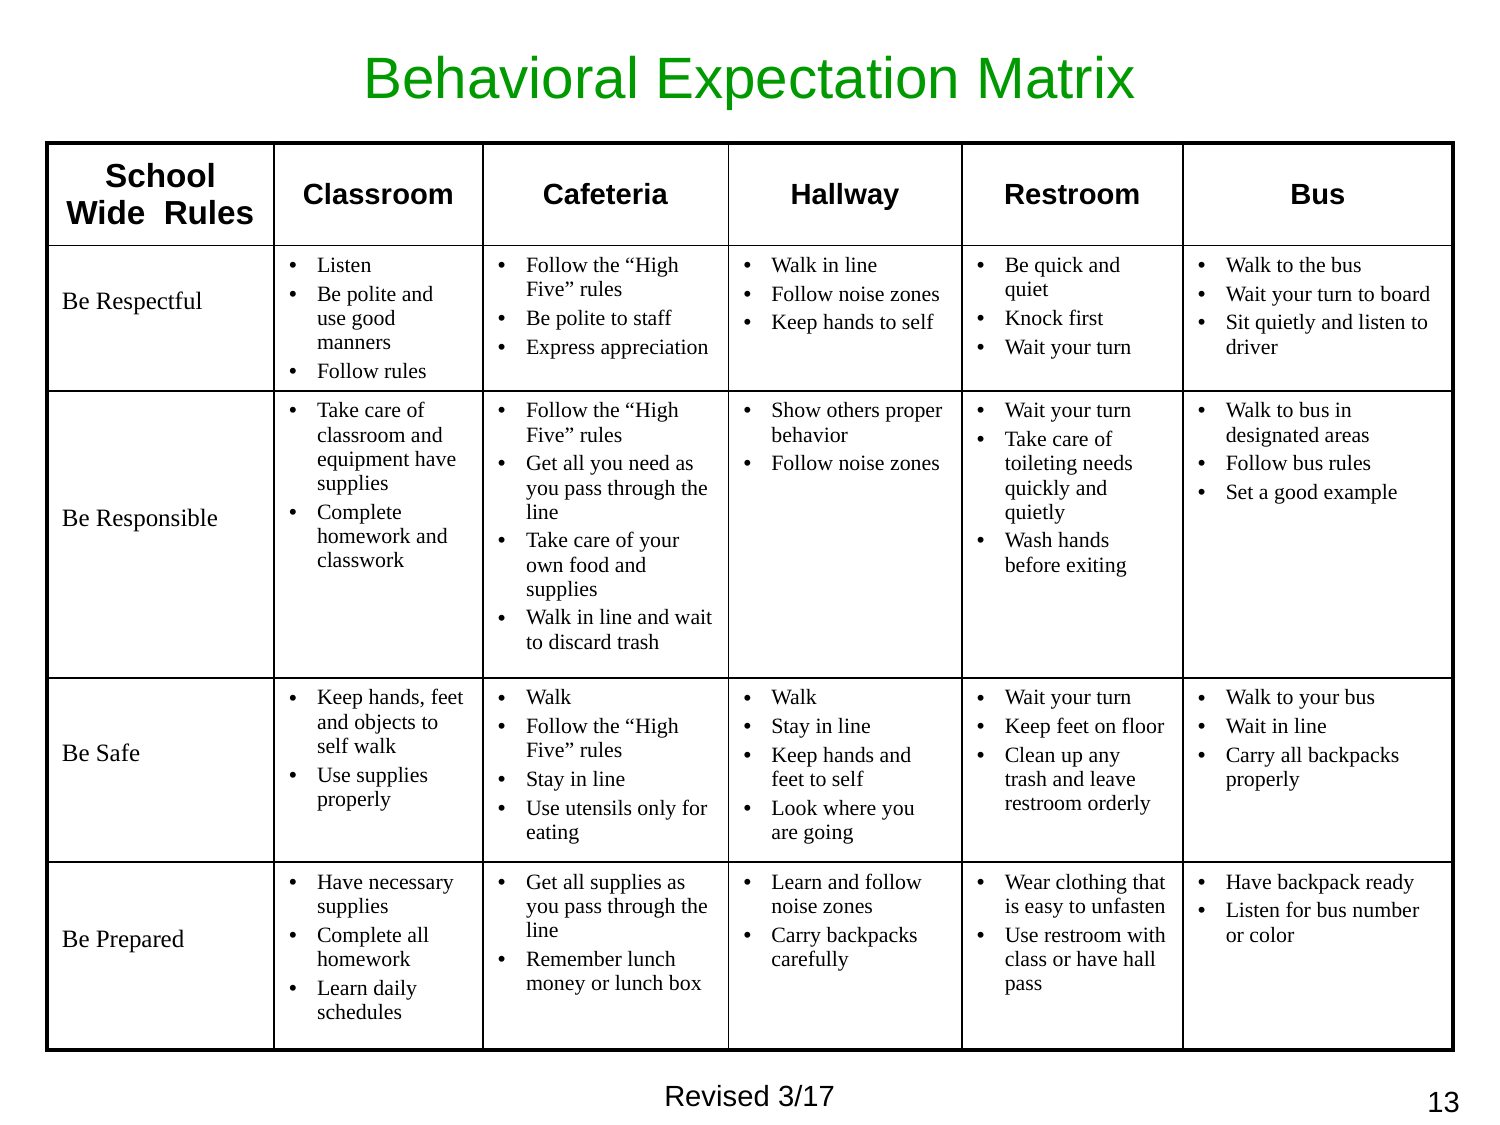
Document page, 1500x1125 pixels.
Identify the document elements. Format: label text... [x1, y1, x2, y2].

table_cell Have necessary supplies Complete all homework Learn daily schedules [275, 863, 482, 1048]
table_cell Learn and follow noise zones Carry backpacks carefully [729, 863, 961, 1048]
table_cell Wear clothing that is easy to unfasten Use restroom with class or have hall pass [963, 863, 1182, 1048]
table_cell Walk to the bus Wait your turn to board Sit quietly and listen to driver [1184, 246, 1451, 390]
slide_number 13 [1124, 1075, 1476, 1119]
table_header Classroom [275, 145, 482, 245]
table_cell Be quick and quiet Knock first Wait your turn [963, 246, 1182, 390]
table_cell Be Responsible [49, 392, 273, 677]
footer Revised 3/17 [512, 1069, 988, 1125]
table_cell Walk to your bus Wait in line Carry all backpacks properly [1184, 679, 1451, 861]
table_cell Walk in line Follow noise zones Keep hands to self [729, 246, 961, 390]
table_header Hallway [729, 145, 961, 245]
table_header Restroom [963, 145, 1182, 245]
table_cell Walk to bus in designated areas Follow bus rules Set a good example [1184, 392, 1451, 677]
table_cell Show others proper behavior Follow noise zones [729, 392, 961, 677]
table_cell Listen Be polite and use good manners Follow rules [275, 246, 482, 390]
table_cell Wait your turn Take care of toileting needs quickly and quietly Wash hands before exiting [963, 392, 1182, 677]
table_header Cafeteria [484, 145, 728, 245]
table_cell Keep hands, feet and objects to self walk Use supplies properly [275, 679, 482, 861]
title Behavioral Expectation Matrix [74, 24, 1426, 126]
table_cell Be Prepared [49, 863, 273, 1048]
table_cell Walk Follow the “High Five” rules Stay in line Use utensils only for eating [484, 679, 728, 861]
table_cell Walk Stay in line Keep hands and feet to self Look where you are going [729, 679, 961, 861]
table_cell Be Safe [49, 679, 273, 861]
table_cell Take care of classroom and equipment have supplies Complete homework and classwork [275, 392, 482, 677]
table_cell Wait your turn Keep feet on floor Clean up any trash and leave restroom orderly [963, 679, 1182, 861]
table_cell Get all supplies as you pass through the line Remember lunch money or lunch box [484, 863, 728, 1048]
table_header School Wide Rules [49, 145, 273, 245]
table_cell Be Respectful [49, 246, 273, 390]
table_cell Follow the “High Five” rules Be polite to staff Express appreciation [484, 246, 728, 390]
table_cell Have backpack ready Listen for bus number or color [1184, 863, 1451, 1048]
table_header Bus [1184, 145, 1451, 245]
table_cell Follow the “High Five” rules Get all you need as you pass through the line Take care of your own food and supplies Walk in line and wait to discard trash [484, 392, 728, 677]
